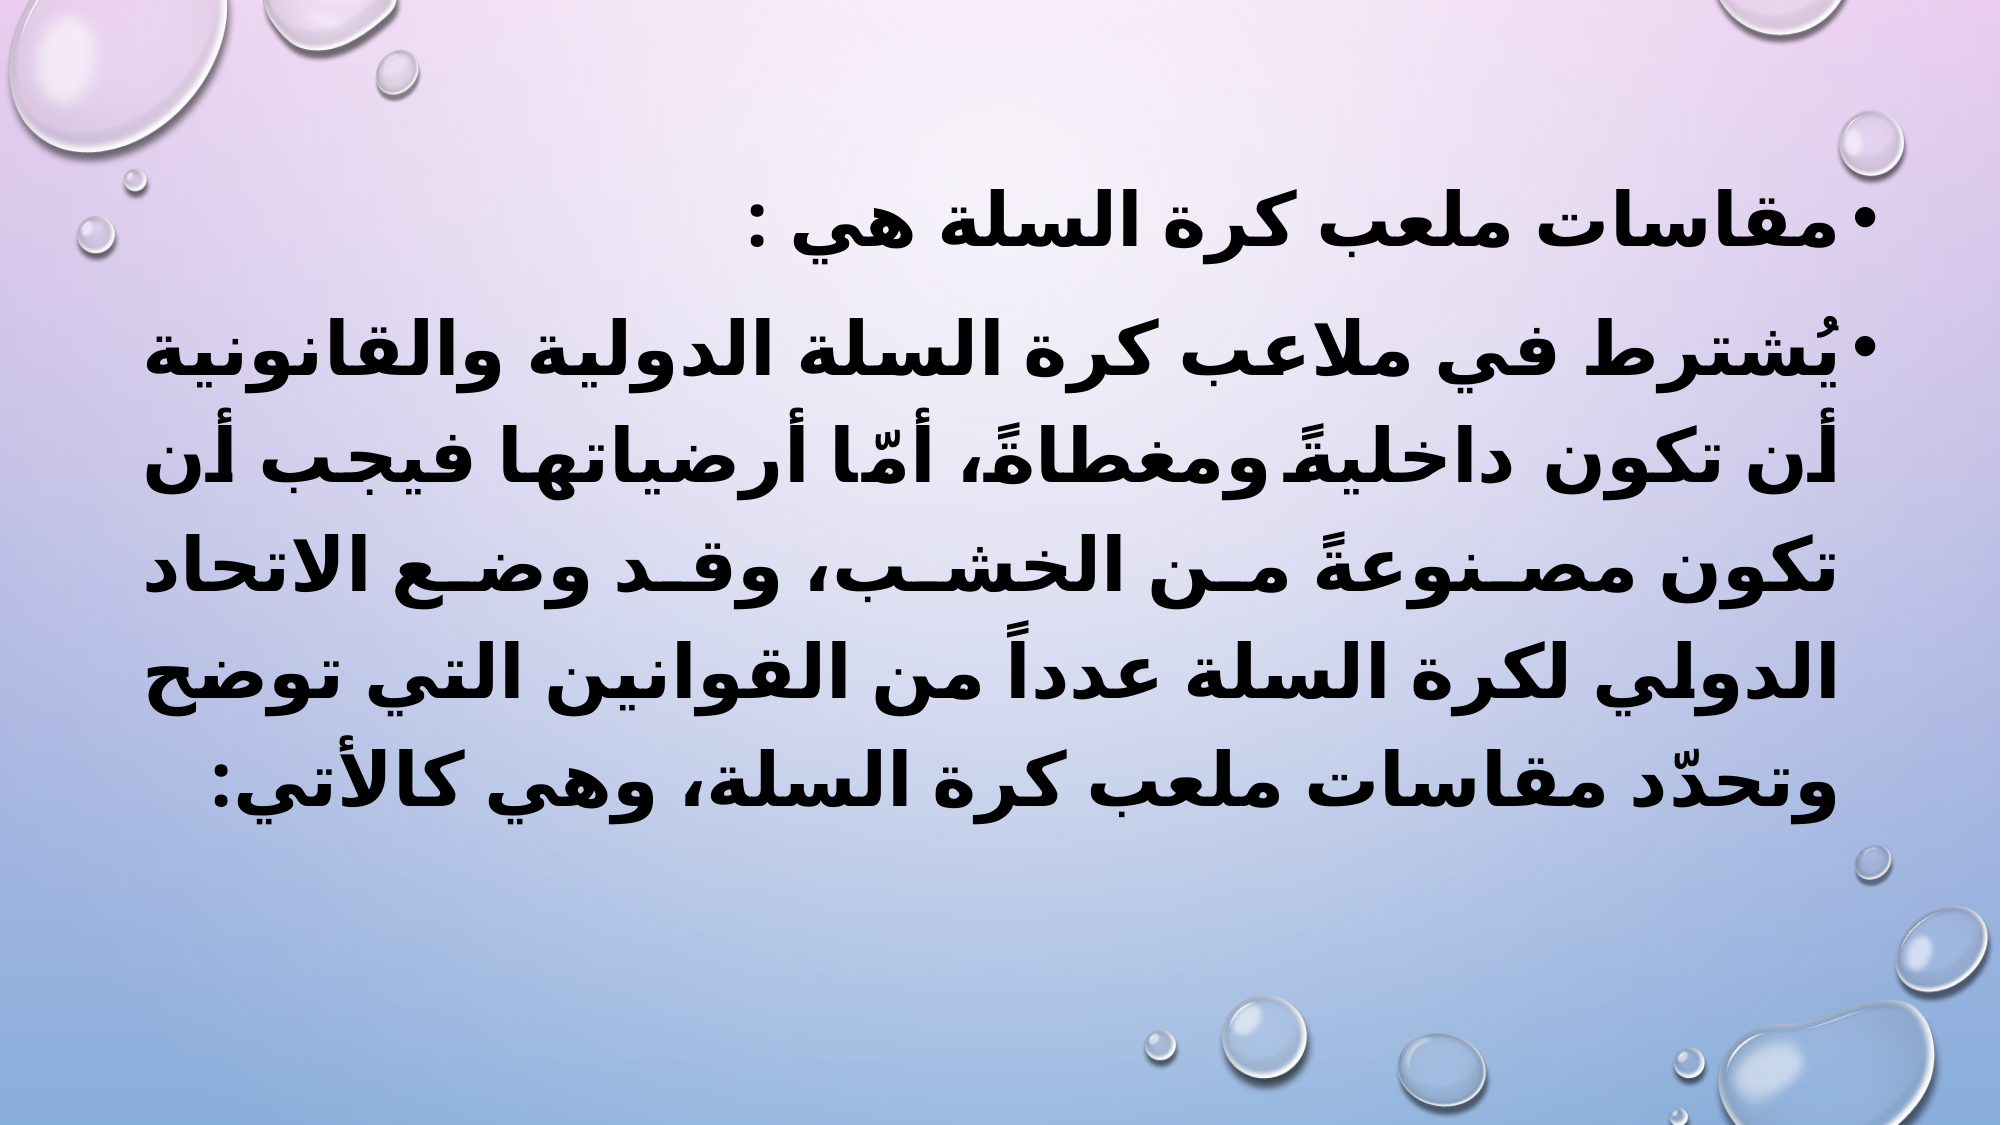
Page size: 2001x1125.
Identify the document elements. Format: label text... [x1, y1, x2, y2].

picture [0, 0, 2000, 1125]
list مقاسات ملعب كرة السلة هي : يُشترط في ملاعب كرة السلة الدولية والقانونية أن تكون داخليةً ومغطاةً، أمّا أرضياتها فيجب أن تكون مصنوعةً من الخشب، وقد وضع الاتحاد الدولي لكرة السلة عدداً من القوانين التي توضح وتحدّد مقاسات ملعب كرة السلة، وهي كالأتي: [127, 145, 1894, 948]
